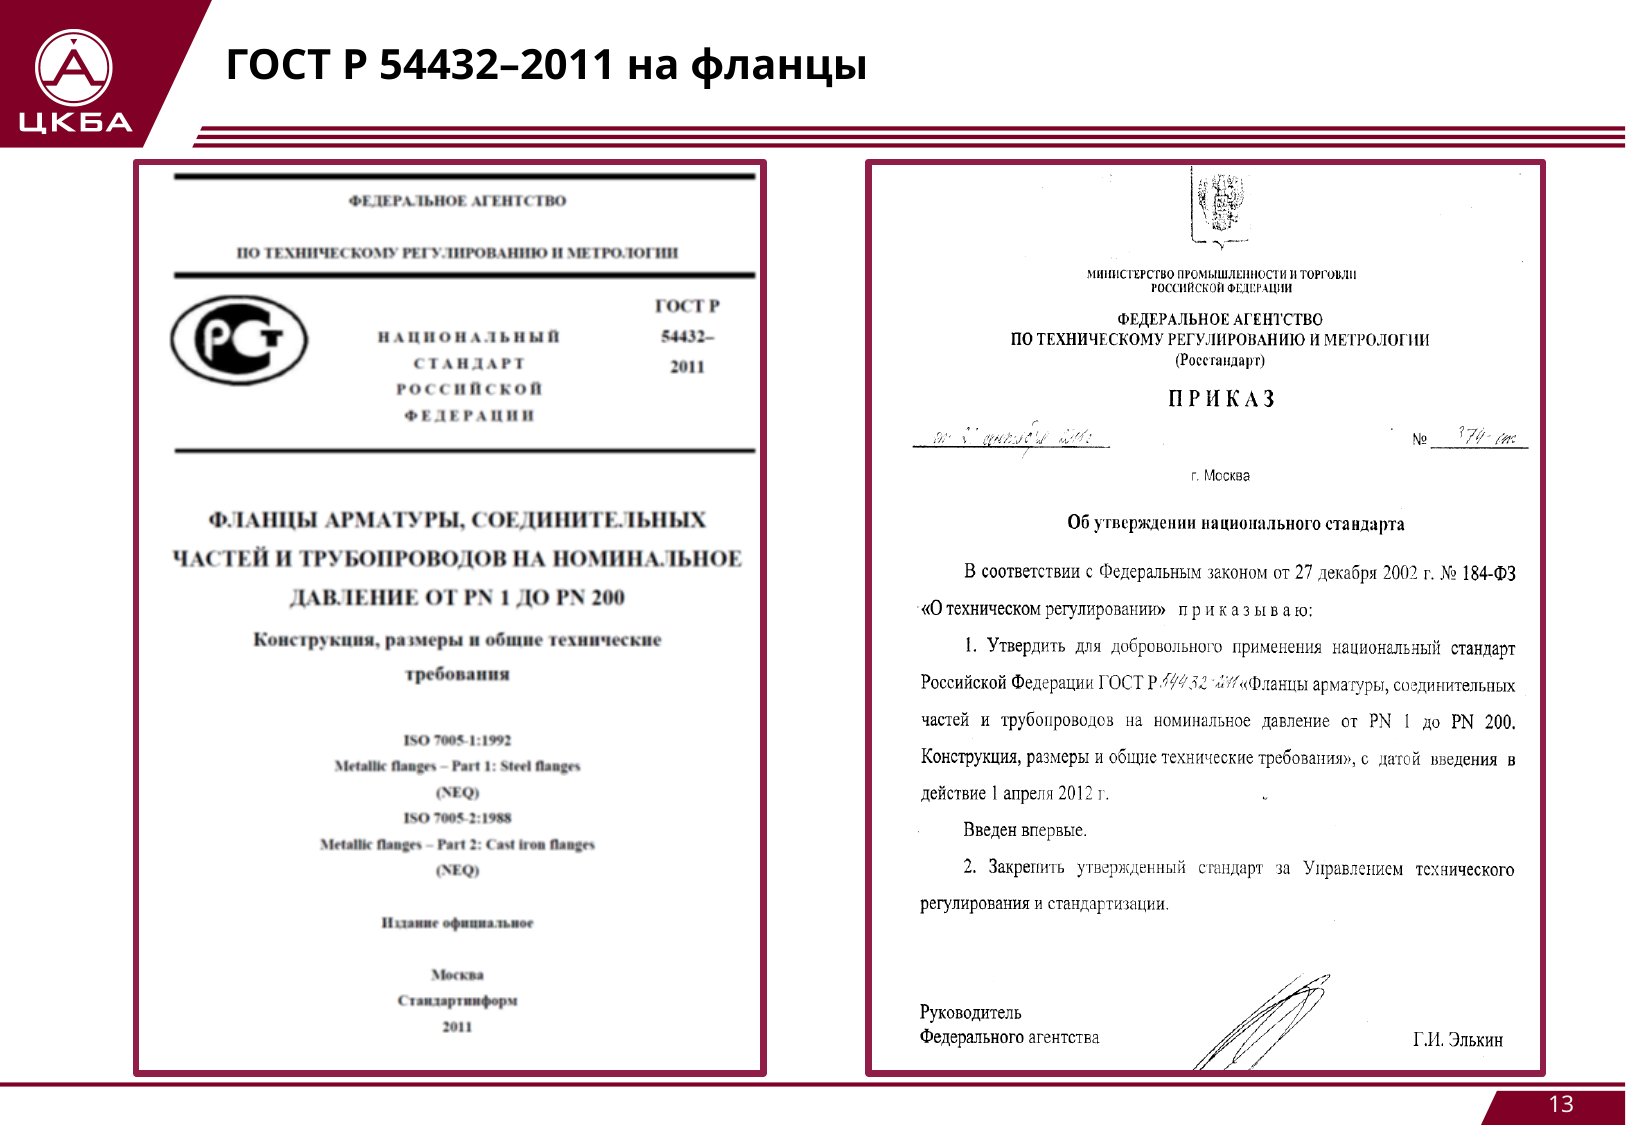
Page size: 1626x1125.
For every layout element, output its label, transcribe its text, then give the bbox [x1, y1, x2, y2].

picture [0, 0, 1626, 1125]
slide_number 13 [1497, 1082, 1625, 1125]
title ГОСТ Р 54432–2011 на фланцы [210, 0, 1625, 126]
